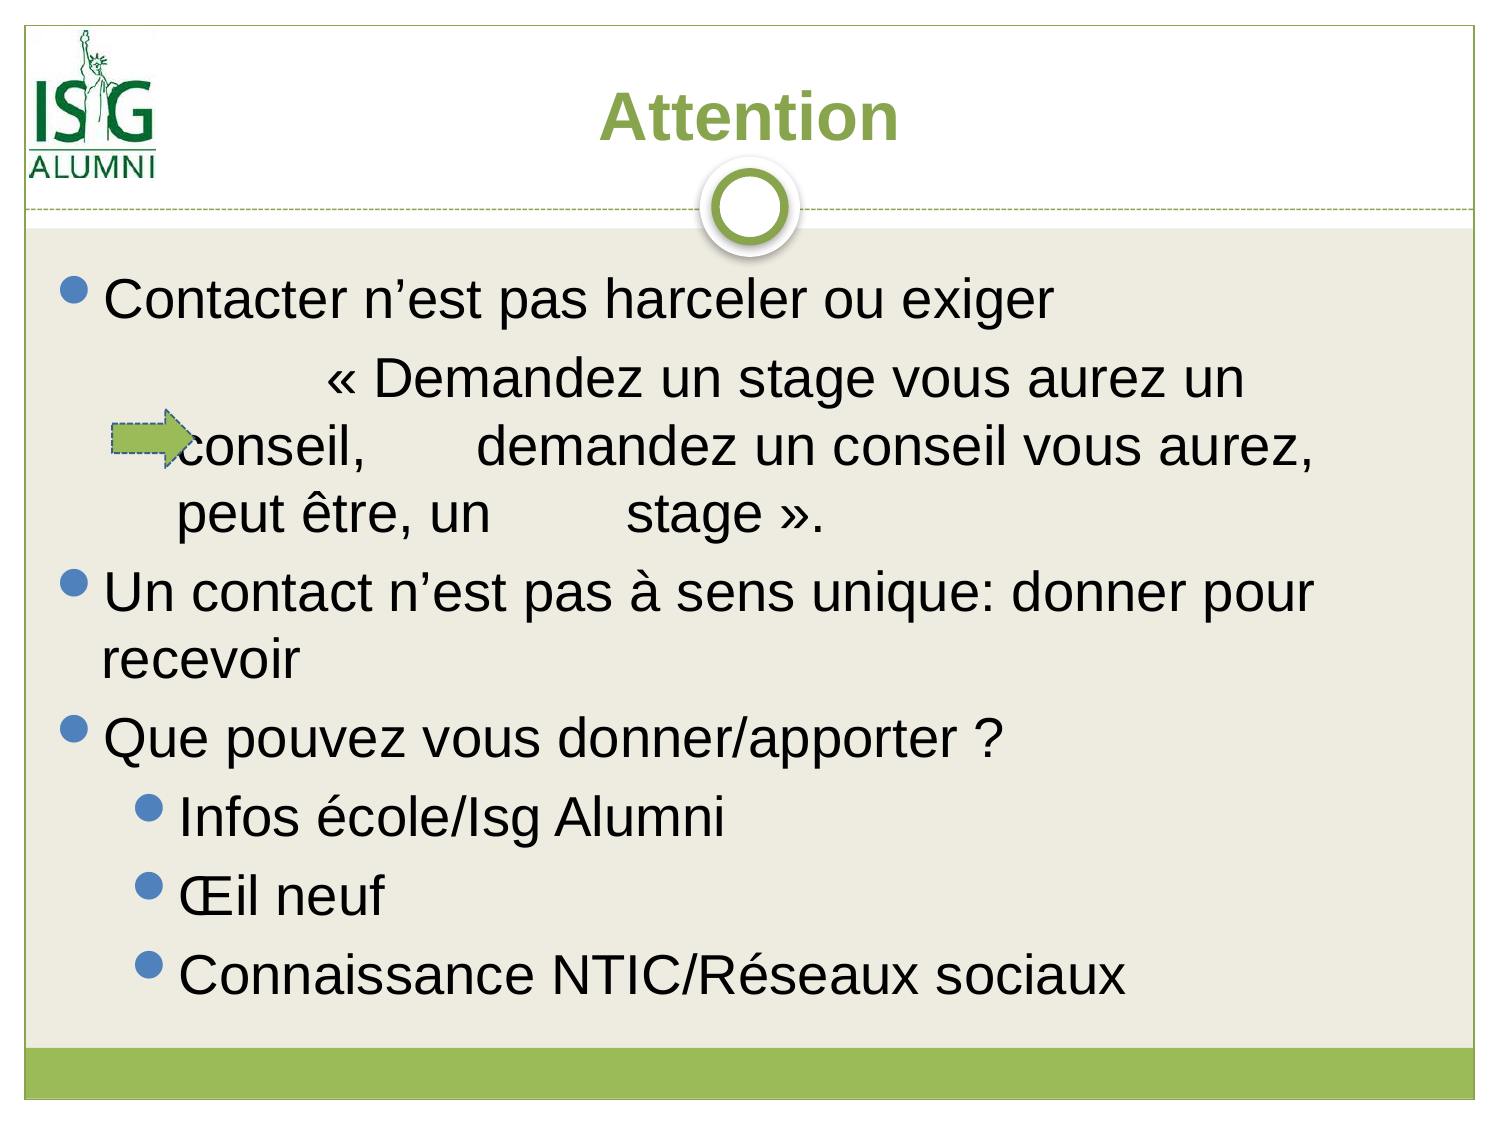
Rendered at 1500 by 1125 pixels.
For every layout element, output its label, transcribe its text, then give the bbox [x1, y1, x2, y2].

text_box [111, 408, 196, 469]
picture [29, 30, 157, 178]
list [49, 250, 1445, 1001]
title Attention [162, 37, 1450, 162]
text_box Contacter n’est pas harceler ou exiger « Demandez un stage vous aurez un conseil, demandez un conseil vous aurez, peut être, un stage ». Un contact n’est pas à sens unique: donner pour recevoir Que pouvez vous donner/apporter ? Infos école/Isg Alumni Œil neuf Connaissance NTIC/Réseaux sociaux [41, 255, 1437, 1006]
